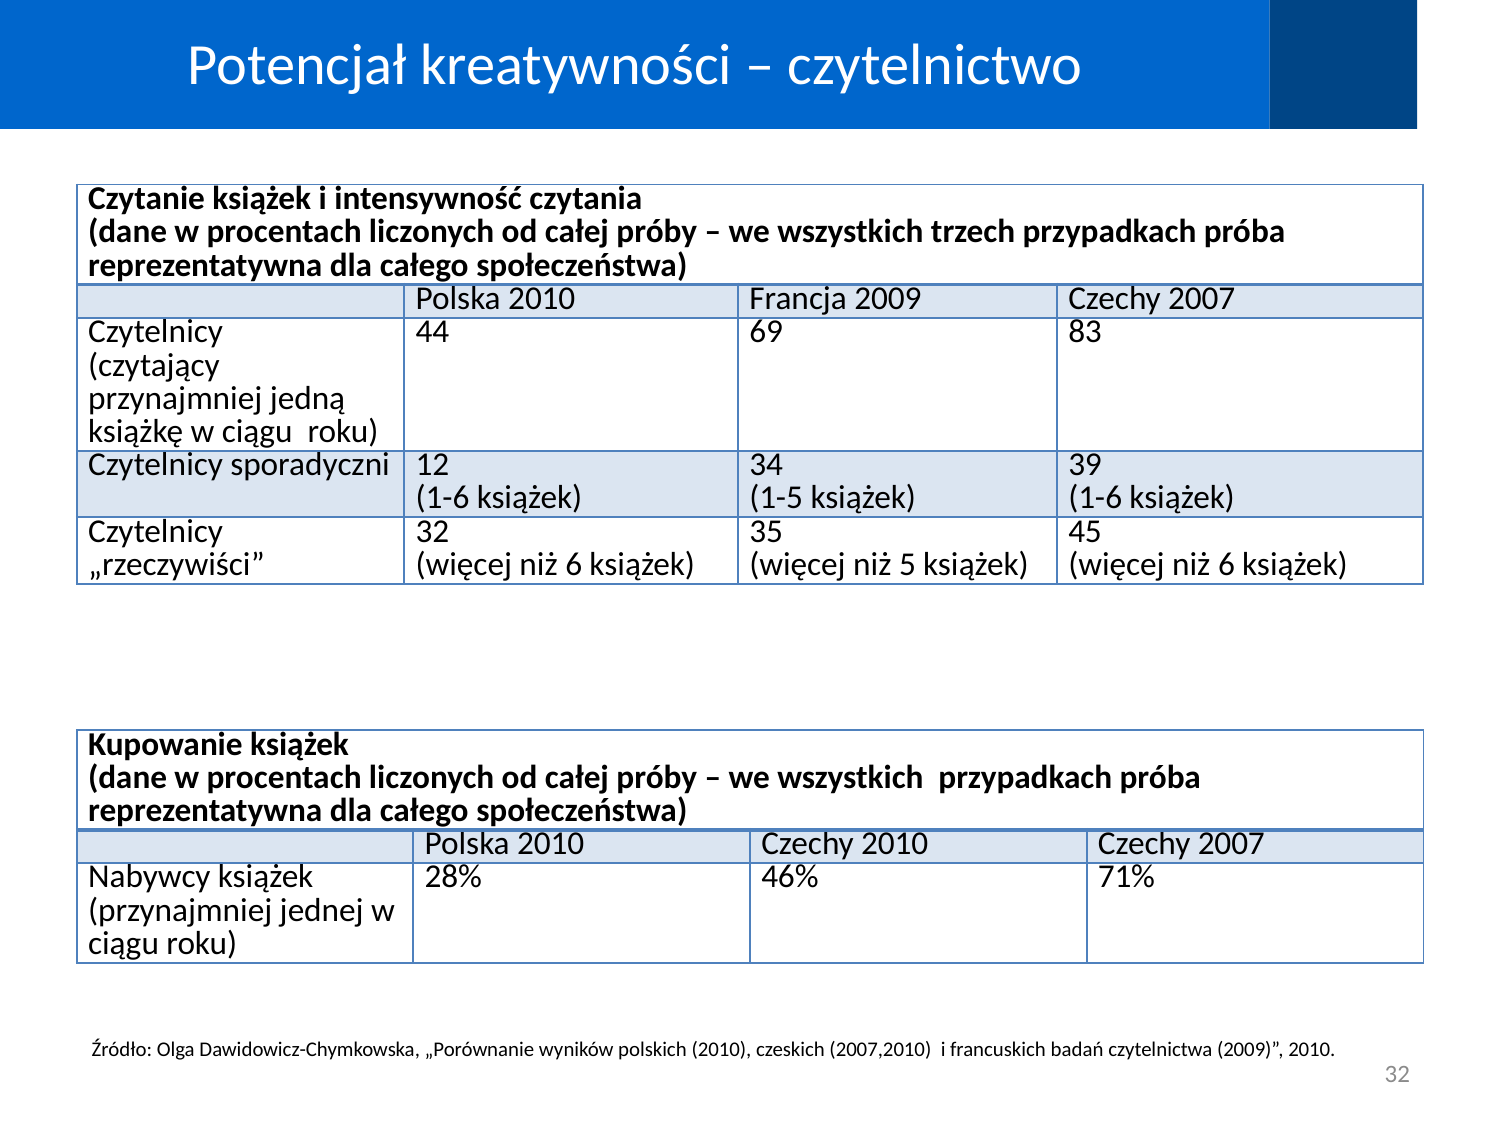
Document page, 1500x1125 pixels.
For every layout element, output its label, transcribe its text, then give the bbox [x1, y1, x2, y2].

table_cell Czechy 2007 [1058, 286, 1422, 317]
table_cell Czytelnicy (czytający przynajmniej jedną książkę w ciągu roku) [78, 319, 403, 450]
table_cell Czytelnicy „rzeczywiści” [78, 518, 403, 583]
table_cell Nabywcy książek (przynajmniej jednej w ciągu roku) [78, 864, 412, 962]
table_cell 45 (więcej niż 6 książek) [1058, 518, 1422, 583]
table_cell 44 [405, 319, 737, 450]
table_cell 12 (1-6 książek) [405, 452, 737, 516]
table_cell 83 [1058, 319, 1422, 450]
table_cell 46% [751, 864, 1086, 962]
table_cell [78, 832, 412, 862]
slide_number 32 [1074, 1069, 1425, 1103]
table_cell 35 (więcej niż 5 książek) [739, 518, 1056, 583]
table_cell Francja 2009 [739, 286, 1056, 317]
table_cell 69 [739, 319, 1056, 450]
table_cell 28% [414, 864, 749, 962]
table_cell [78, 286, 403, 317]
table_header Czytanie książek i intensywność czytania (dane w procentach liczonych od całej próby – we wszystkich trzech przypadkach próba reprezentatywna dla całego społeczeństwa) [78, 185, 1422, 283]
table_cell Polska 2010 [414, 832, 749, 862]
table_cell 32 (więcej niż 6 książek) [405, 518, 737, 583]
table_cell 39 (1-6 książek) [1058, 452, 1422, 516]
table_cell Czechy 2007 [1088, 832, 1423, 862]
table_cell Polska 2010 [405, 286, 737, 317]
table_header Kupowanie książek (dane w procentach liczonych od całej próby – we wszystkich przypadkach próba reprezentatywna dla całego społeczeństwa) [78, 731, 1423, 828]
table_cell Czechy 2010 [751, 832, 1086, 862]
table_cell 71% [1088, 864, 1423, 962]
table_cell Czytelnicy sporadyczni [78, 452, 403, 516]
table_cell 34 (1-5 książek) [739, 452, 1056, 516]
title Potencjał kreatywności – czytelnictwo [1, 0, 1271, 126]
text_box Źródło: Olga Dawidowicz-Chymkowska, „Porównanie wyników polskich (2010), czeskich (2007,2010) i francuskich badań czytelnictwa (2009)”, 2010. [76, 1028, 1436, 1069]
